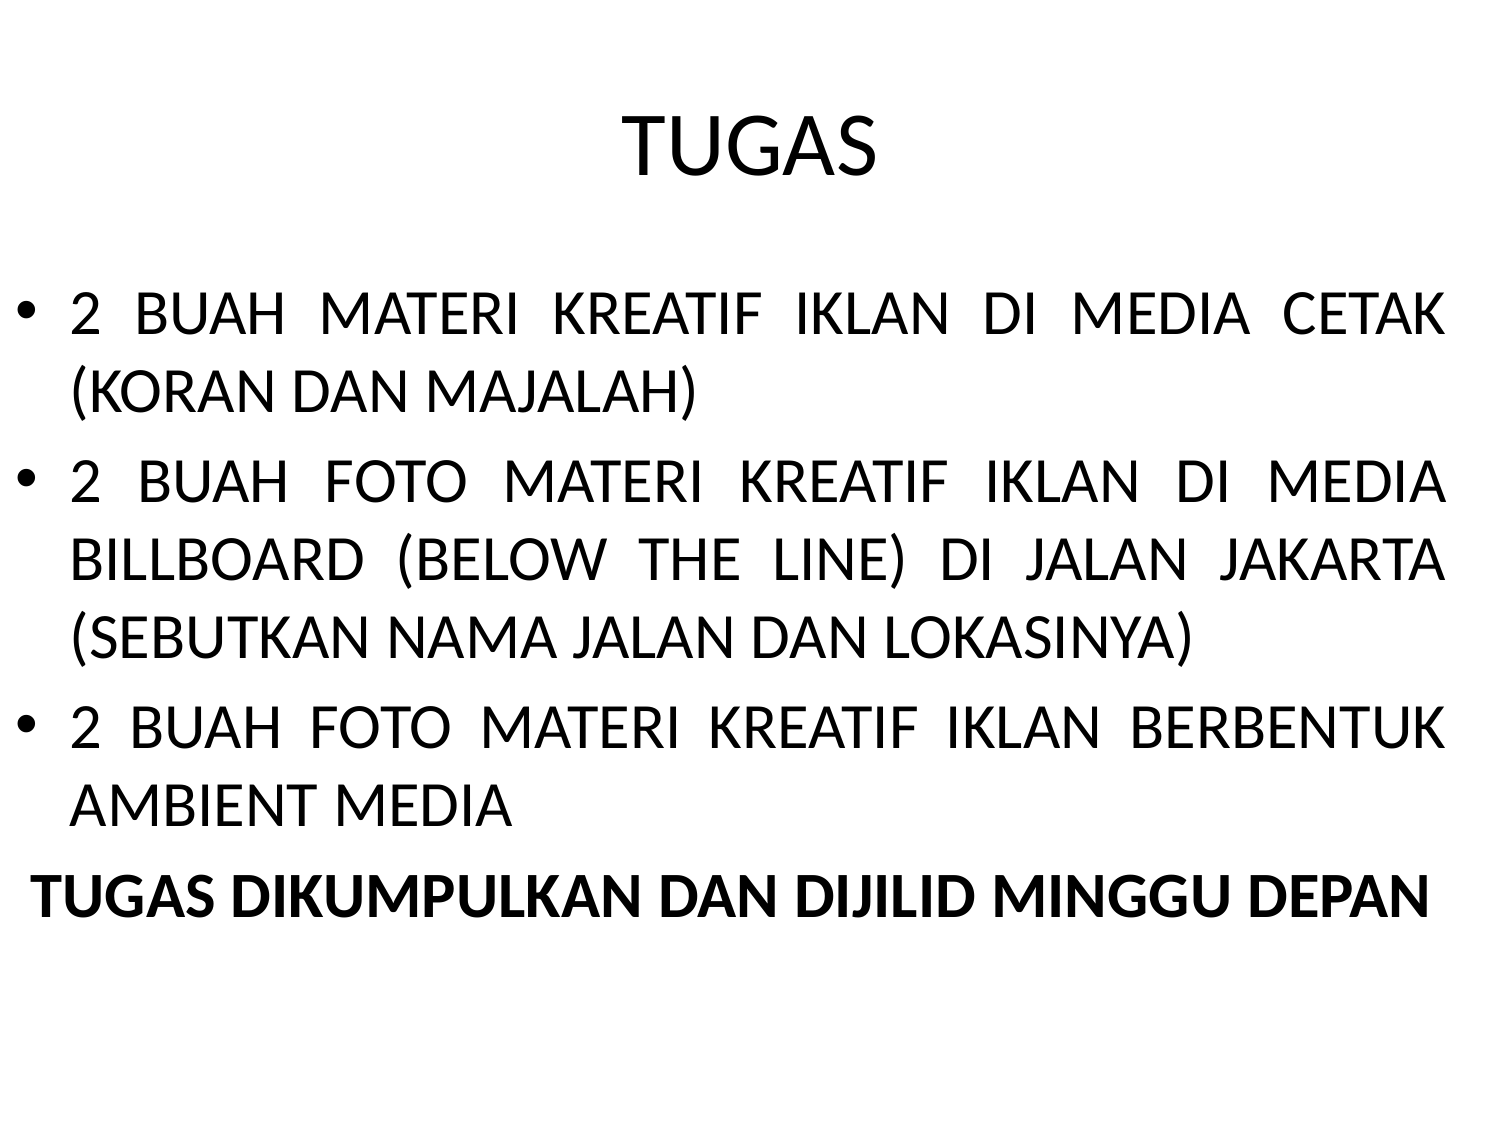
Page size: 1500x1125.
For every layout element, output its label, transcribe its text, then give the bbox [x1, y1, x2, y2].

title TUGAS [75, 45, 1425, 233]
list 2 BUAH MATERI KREATIF IKLAN DI MEDIA CETAK (KORAN DAN MAJALAH) 2 BUAH FOTO MATERI KREATIF IKLAN DI MEDIA BILLBOARD (BELOW THE LINE) DI JALAN JAKARTA (SEBUTKAN NAMA JALAN DAN LOKASINYA) 2 BUAH FOTO MATERI KREATIF IKLAN BERBENTUK AMBIENT MEDIA TUGAS DIKUMPULKAN DAN DIJILID MINGGU DEPAN [0, 262, 1463, 1005]
